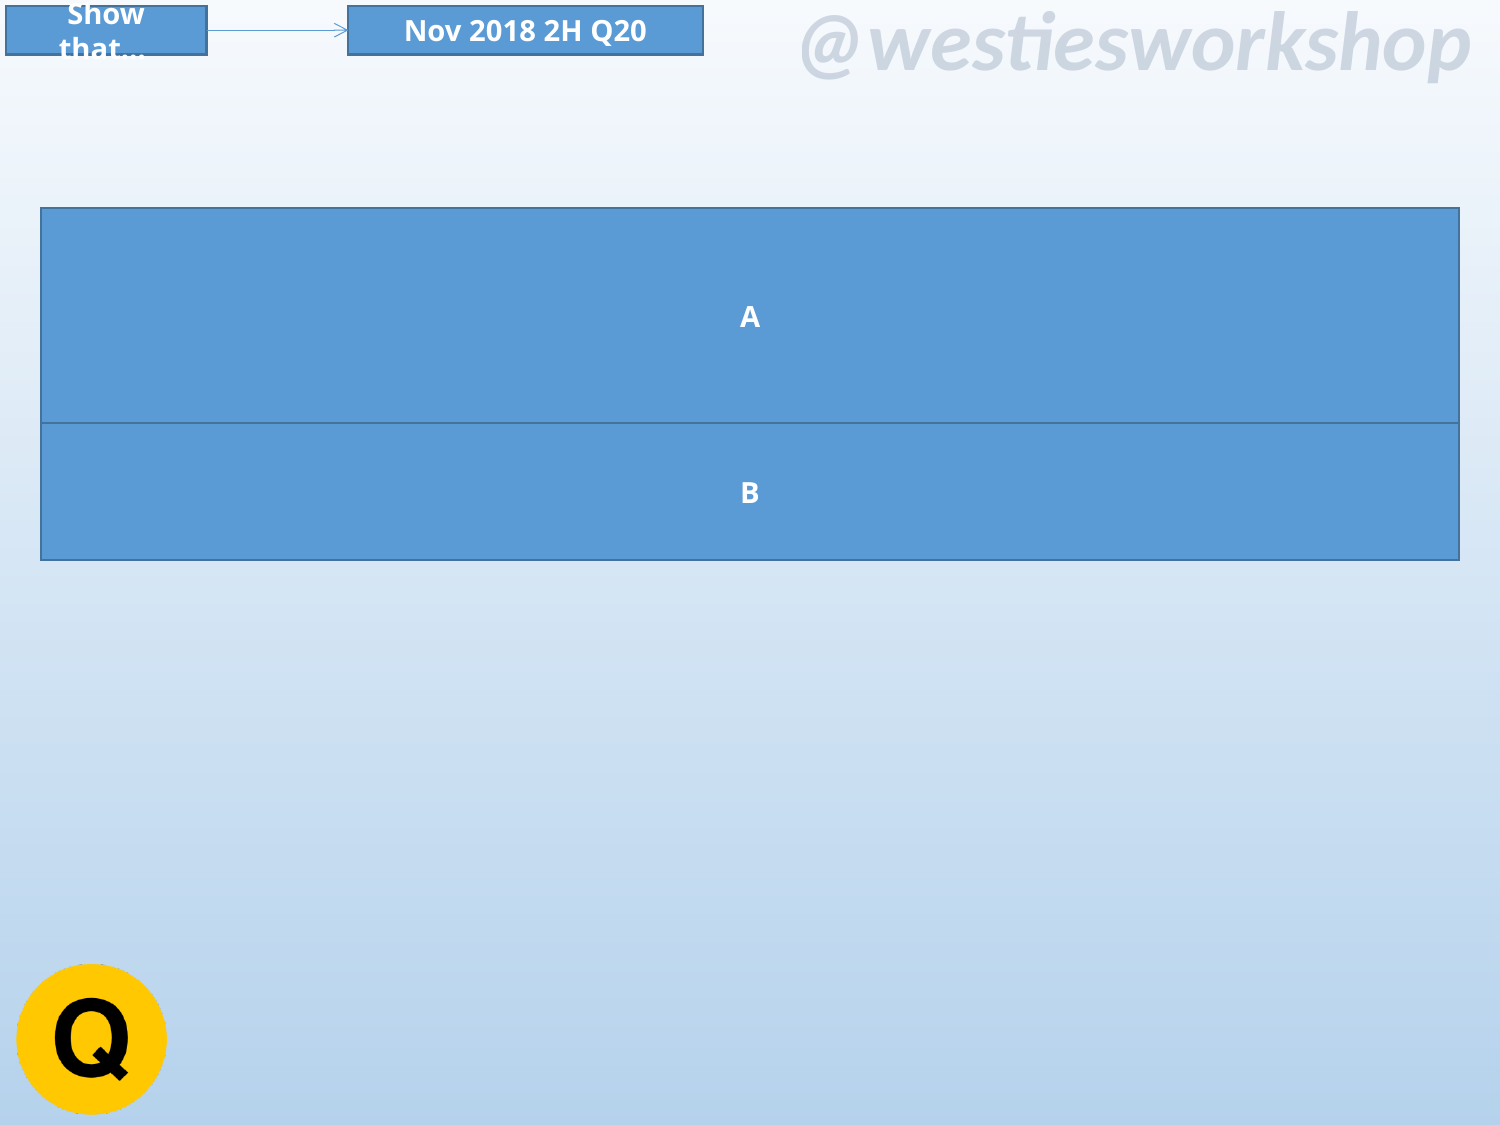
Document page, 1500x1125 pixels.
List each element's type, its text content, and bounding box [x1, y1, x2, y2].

text_box Show that… [5, 5, 208, 56]
picture [0, 940, 191, 1125]
picture [41, 208, 1459, 560]
text_box Nov 2018 2H Q20 [347, 5, 704, 56]
